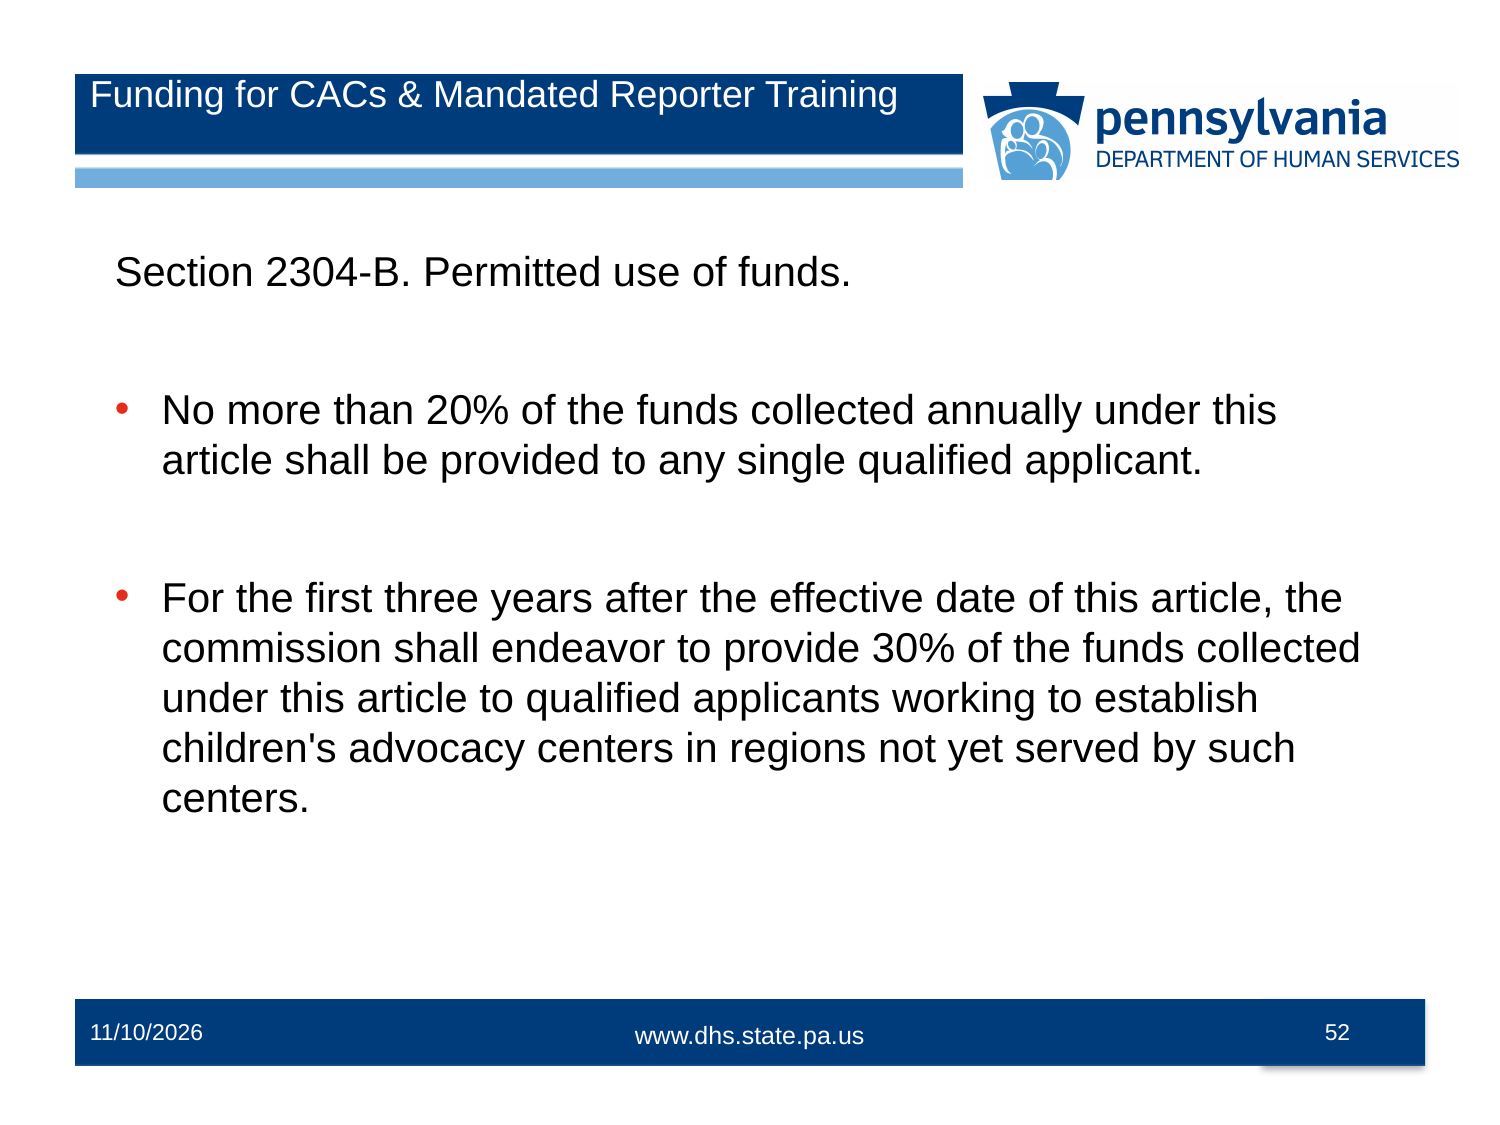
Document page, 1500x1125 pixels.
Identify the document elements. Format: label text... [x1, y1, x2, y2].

picture [75, 1013, 1425, 1066]
title Funding for CACs & Mandated Reporter Training [75, 63, 963, 138]
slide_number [75, 1013, 425, 1063]
list Section 2304-B. Permitted use of funds. No more than 20% of the funds collected annually under this article shall be provided to any single qualified applicant. For the first three years after the effective date of this article, the commission shall endeavor to provide 30% of the funds collected under this article to qualified applicants working to establish children's advocacy centers in regions not yet served by such centers. [24, 237, 1400, 1013]
picture [75, 138, 963, 188]
picture [983, 82, 1459, 180]
slide_number 52 [1250, 999, 1425, 1063]
